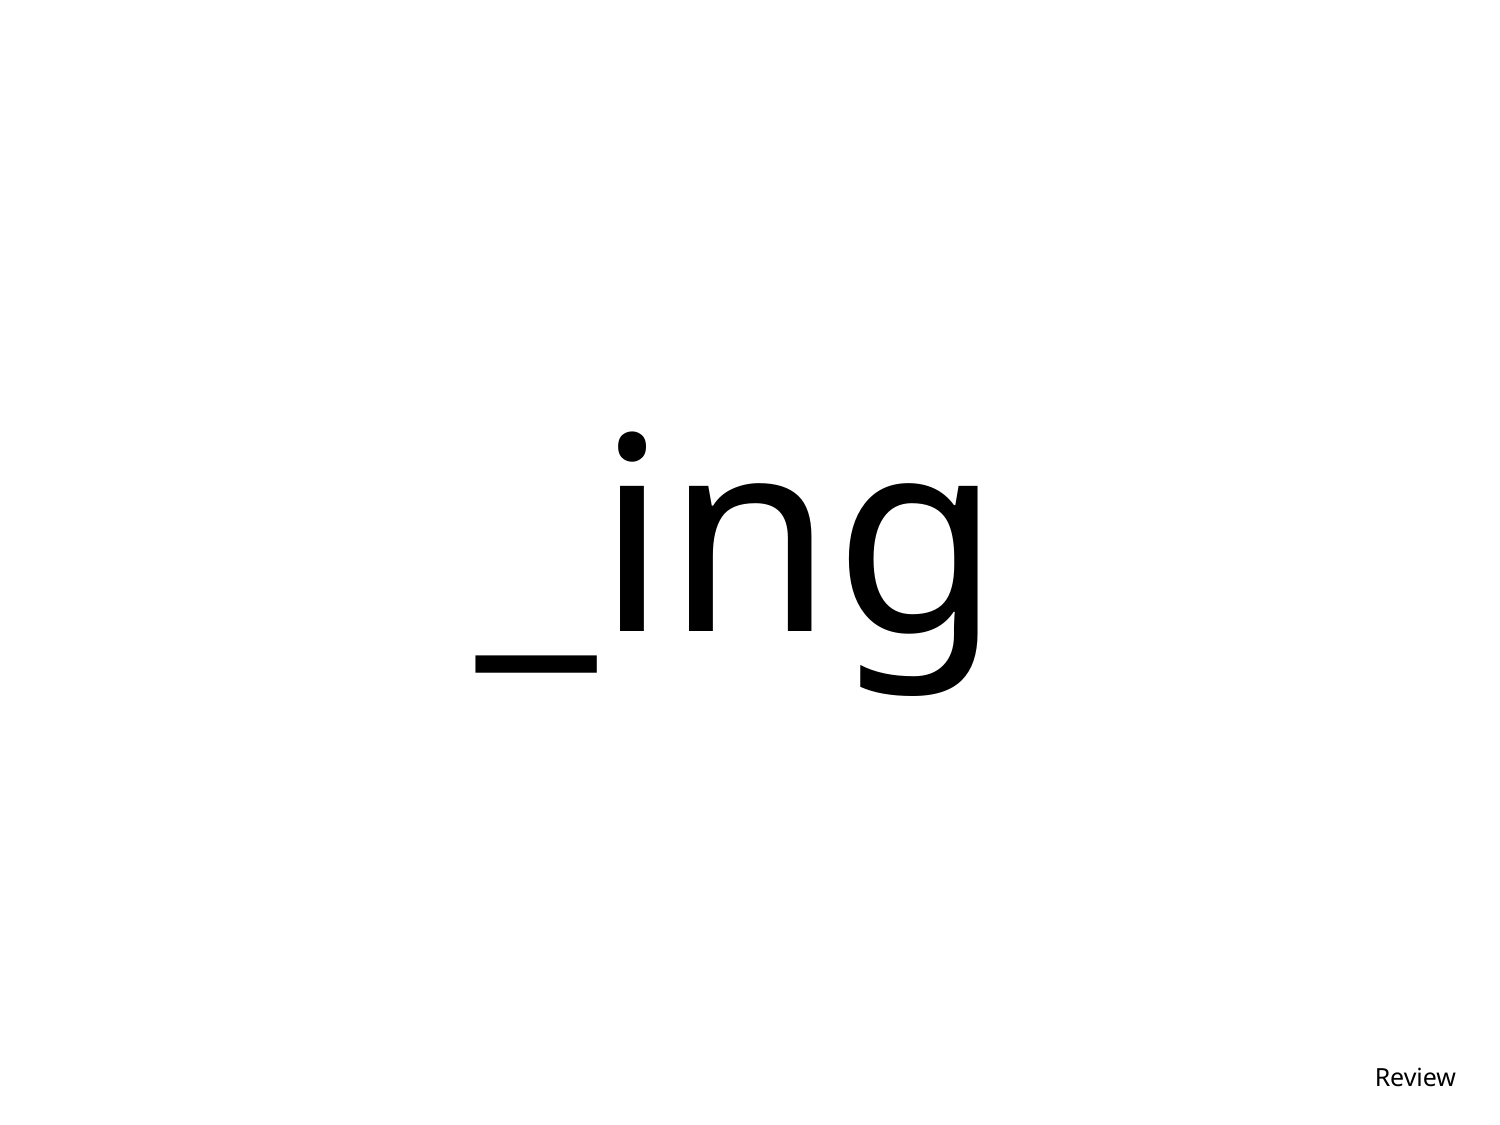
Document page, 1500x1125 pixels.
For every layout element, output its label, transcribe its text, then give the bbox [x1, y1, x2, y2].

text_box Review [1345, 1054, 1486, 1099]
title _ing [77, 278, 1401, 698]
